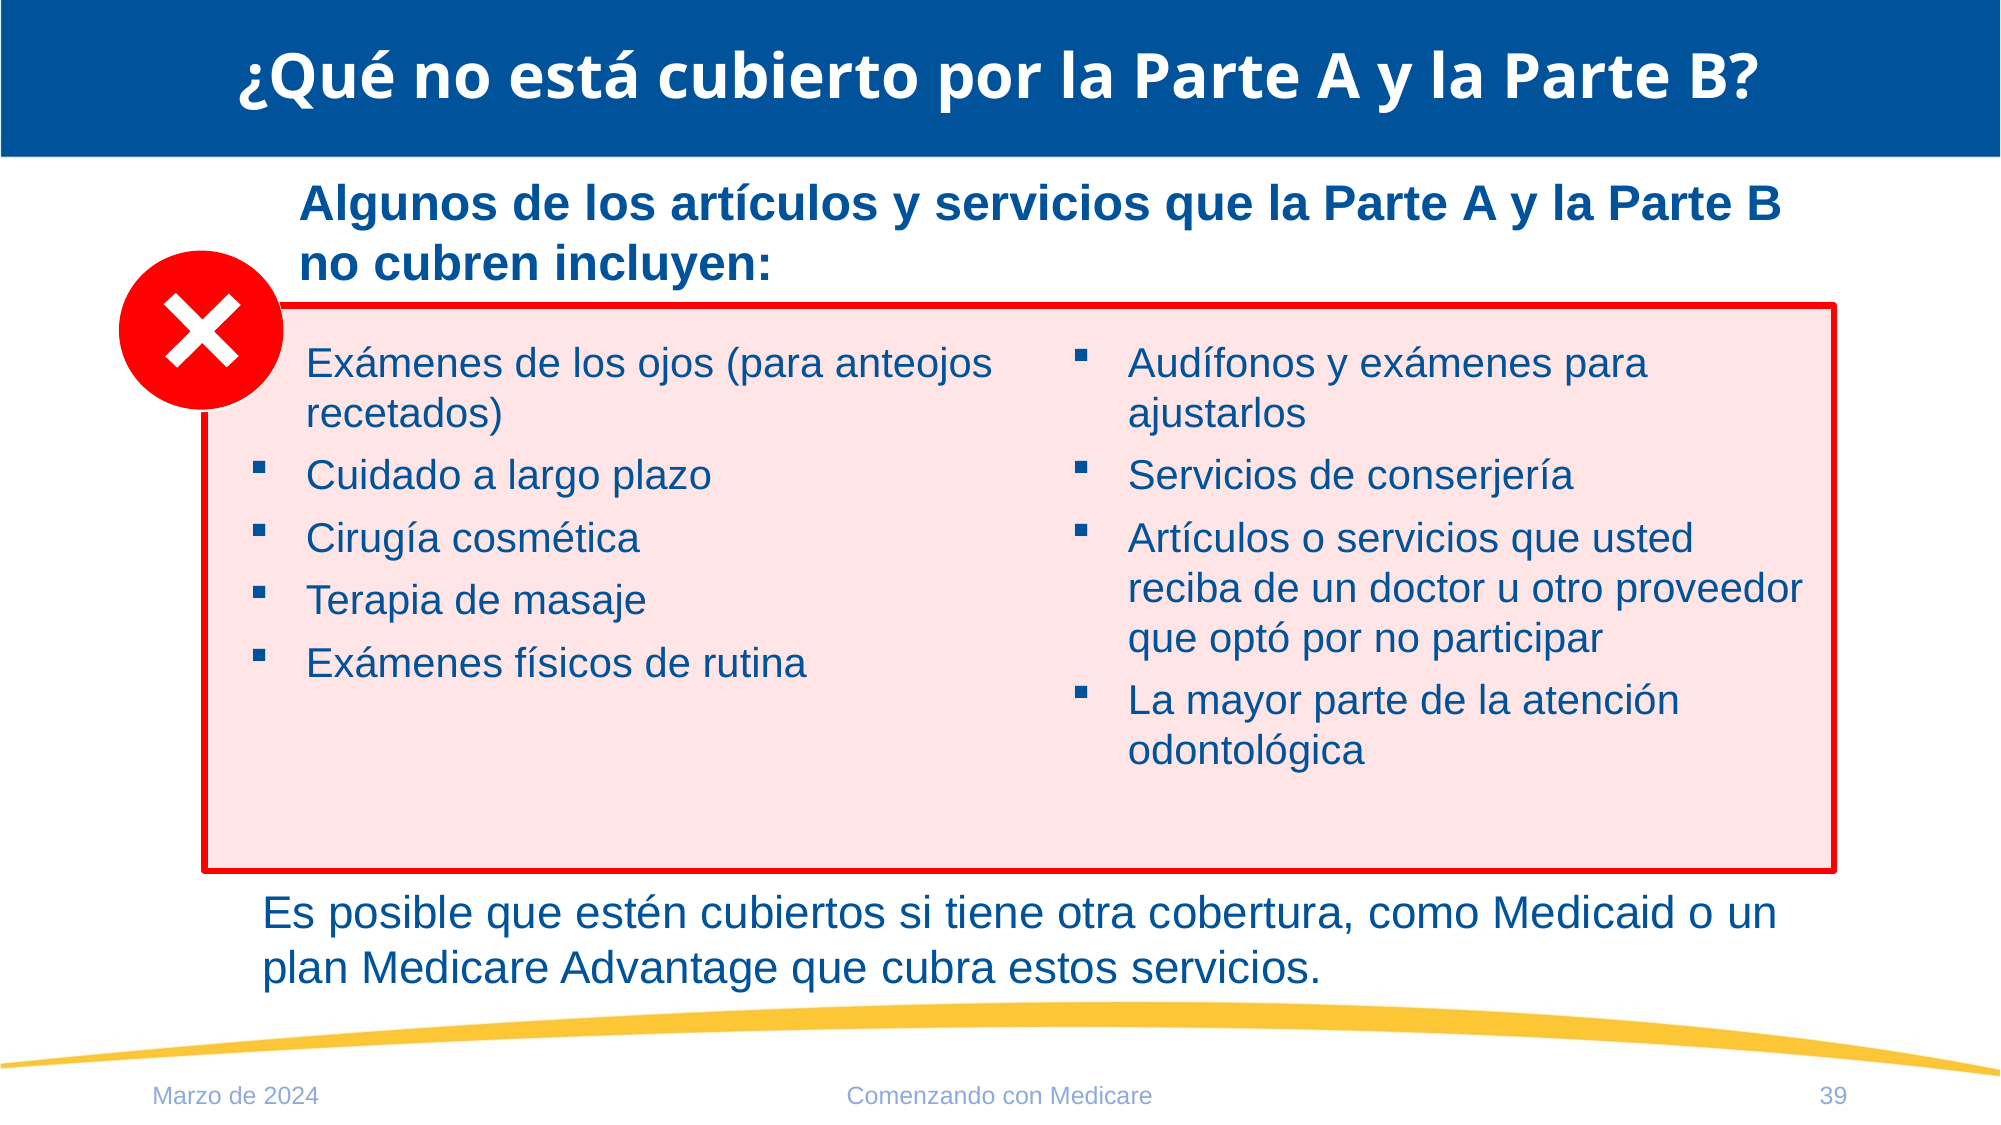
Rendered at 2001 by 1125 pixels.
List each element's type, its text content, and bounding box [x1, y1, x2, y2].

title ¿Qué no está cubierto por la Parte A y la Parte B? [0, 0, 2000, 158]
slide_number Marzo de 2024 [137, 1065, 588, 1125]
picture [0, 0, 2001, 1125]
list Exámenes de los ojos (para anteojos recetados) Cuidado a largo plazo Cirugía cosmética Terapia de masaje Exámenes físicos de rutina Audífonos y exámenes para ajustarlos Servicios de conserjería Artículos o servicios que usted reciba de un doctor u otro proveedor que optó por no participar La mayor parte de la atención odontológica [204, 305, 1834, 871]
list Es posible que estén cubiertos si tiene otra cobertura, como Medicaid o un plan Medicare Advantage que cubra estos servicios. [247, 875, 1863, 1041]
footer Comenzando con Medicare [662, 1065, 1338, 1125]
slide_number 39 [1412, 1065, 1863, 1125]
list Algunos de los artículos y servicios que la Parte A y la Parte B no cubren incluyen: [283, 163, 2000, 306]
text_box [118, 247, 284, 413]
